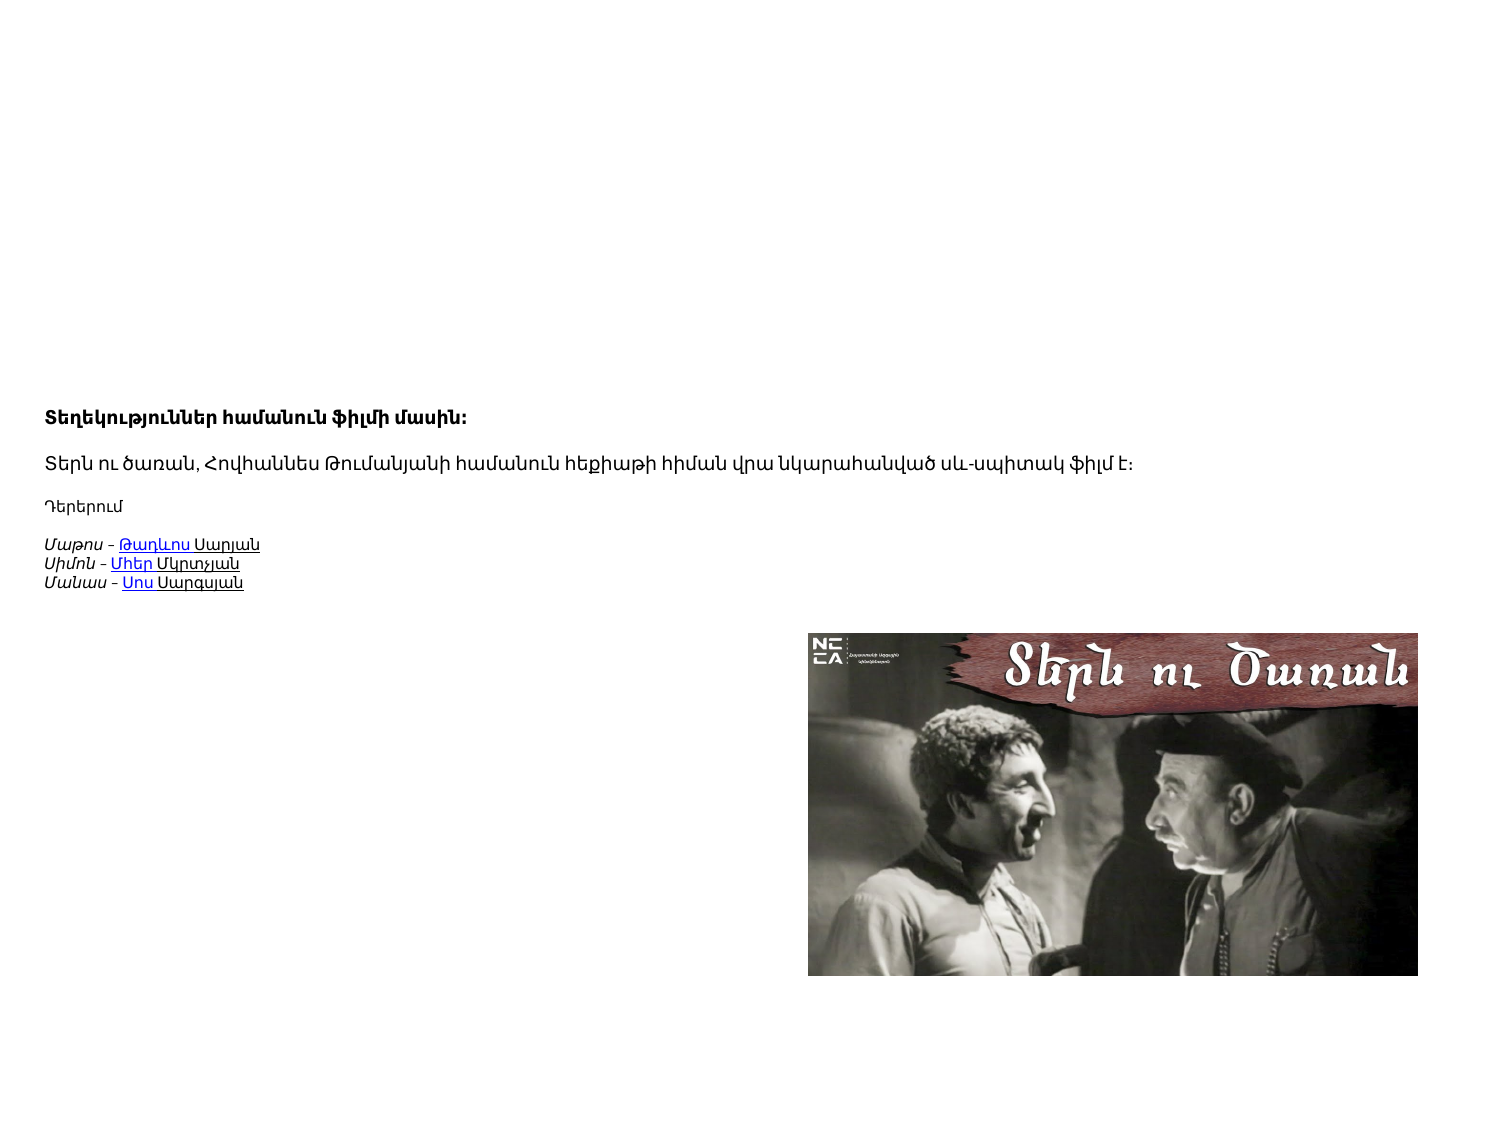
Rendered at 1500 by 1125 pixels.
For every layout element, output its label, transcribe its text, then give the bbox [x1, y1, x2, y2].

picture [808, 633, 1418, 977]
title Տեղեկություններ համանուն ֆիլմի մասին։ Տերն ու ծառան, Հովհաննես Թումանյանի համանուն հեքիաթի հիման վրա նկարահանված սև-սպիտակ ֆիլմ է։ Դերերում Մաթոս – Թադևոս Սարյան Սիմոն – Մհեր Մկրտչյան Մանաս – Սոս Սարգսյան [29, 397, 1380, 764]
